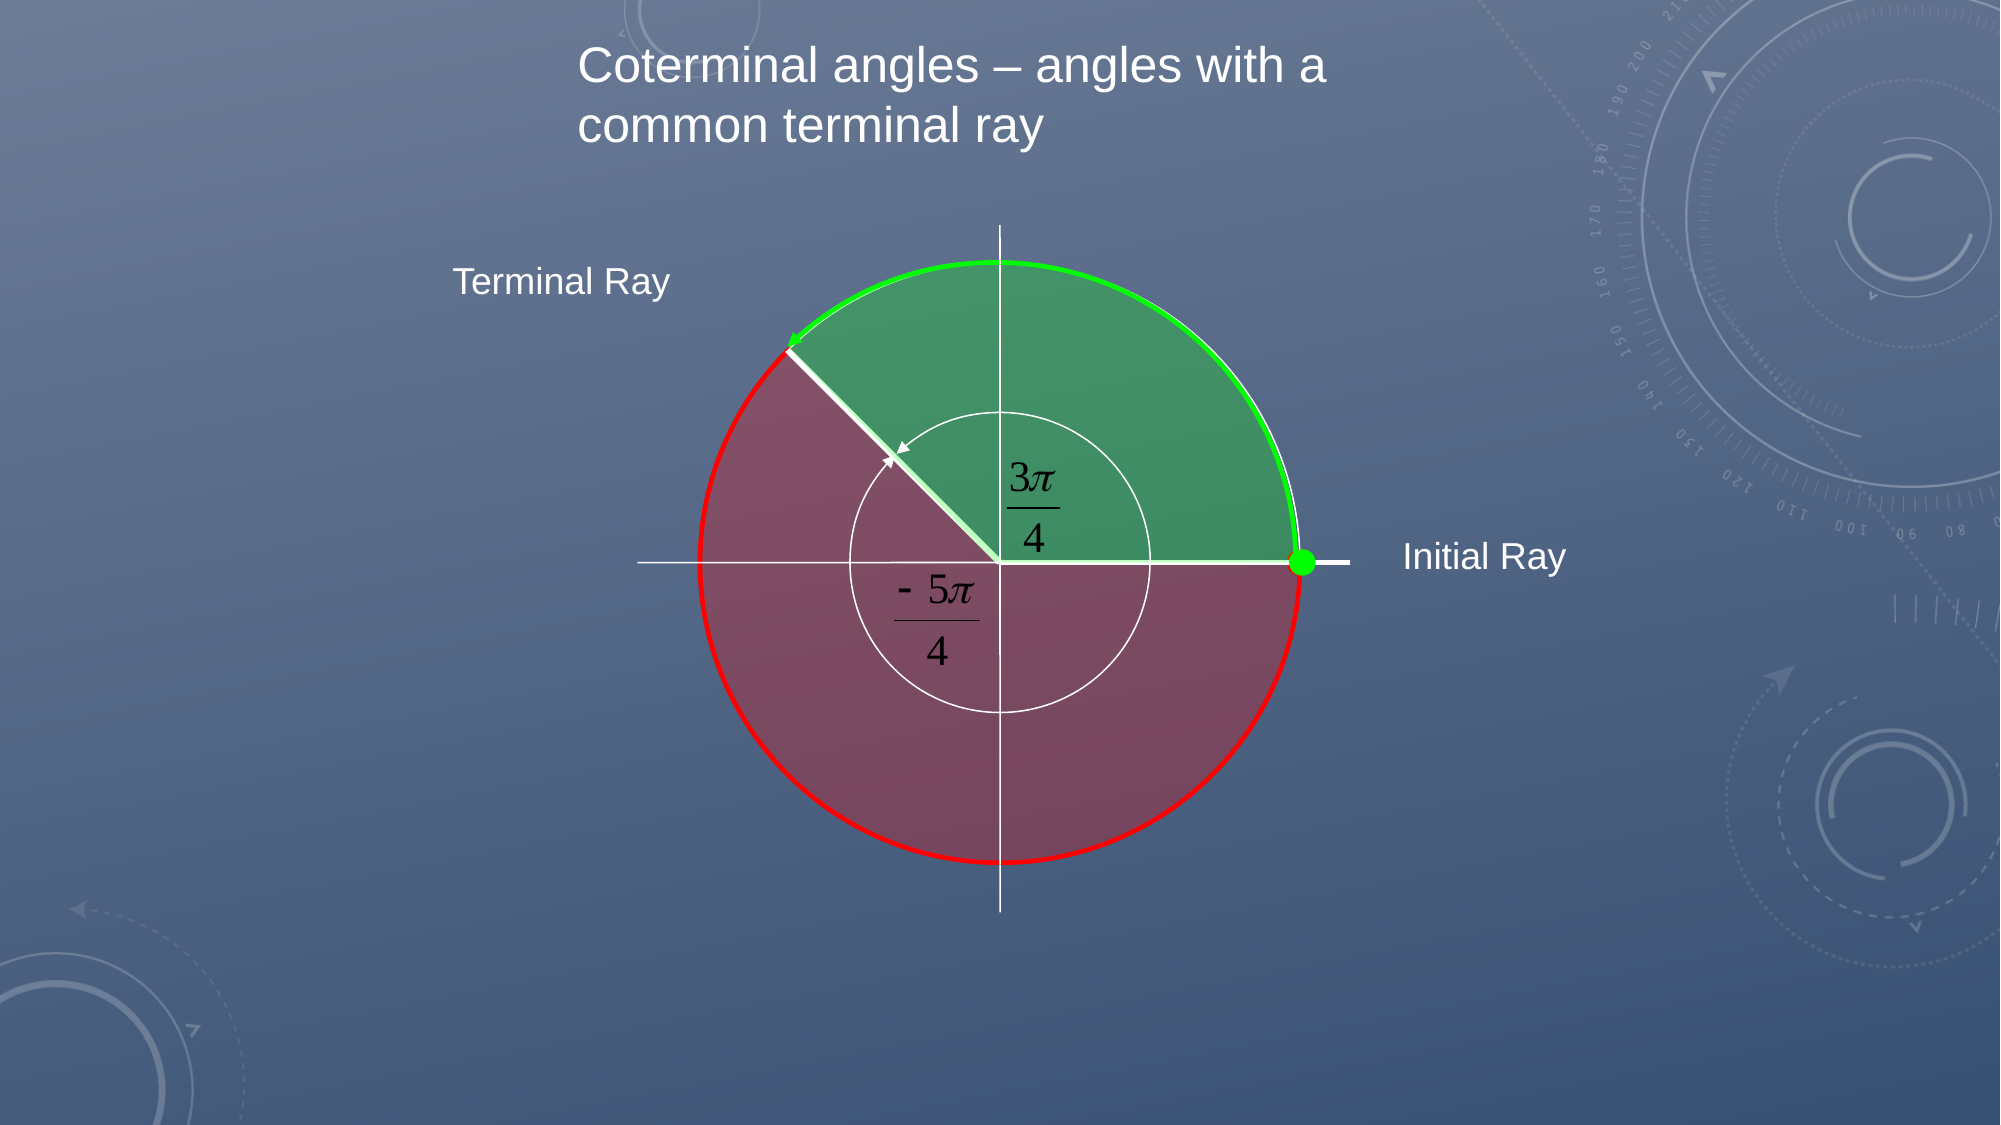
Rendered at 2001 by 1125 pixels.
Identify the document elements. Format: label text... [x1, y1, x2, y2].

text_box [1289, 549, 1315, 575]
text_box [999, 449, 1070, 563]
text_box [896, 412, 1151, 563]
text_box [887, 562, 990, 676]
text_box Terminal Ray [437, 249, 763, 310]
text_box [1000, 262, 1296, 563]
text_box [849, 563, 886, 654]
text_box [1001, 563, 1300, 863]
text_box Initial Ray [1387, 524, 1613, 585]
text_box [1001, 563, 1151, 713]
text_box Coterminal angles – angles with a common terminal ray [562, 24, 1463, 224]
text_box [849, 456, 984, 562]
text_box [916, 593, 1000, 713]
text_box [699, 563, 1000, 863]
picture [0, 0, 2000, 1125]
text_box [990, 544, 1010, 581]
text_box [699, 349, 892, 562]
text_box [787, 262, 999, 552]
text_box [1076, 272, 1300, 551]
